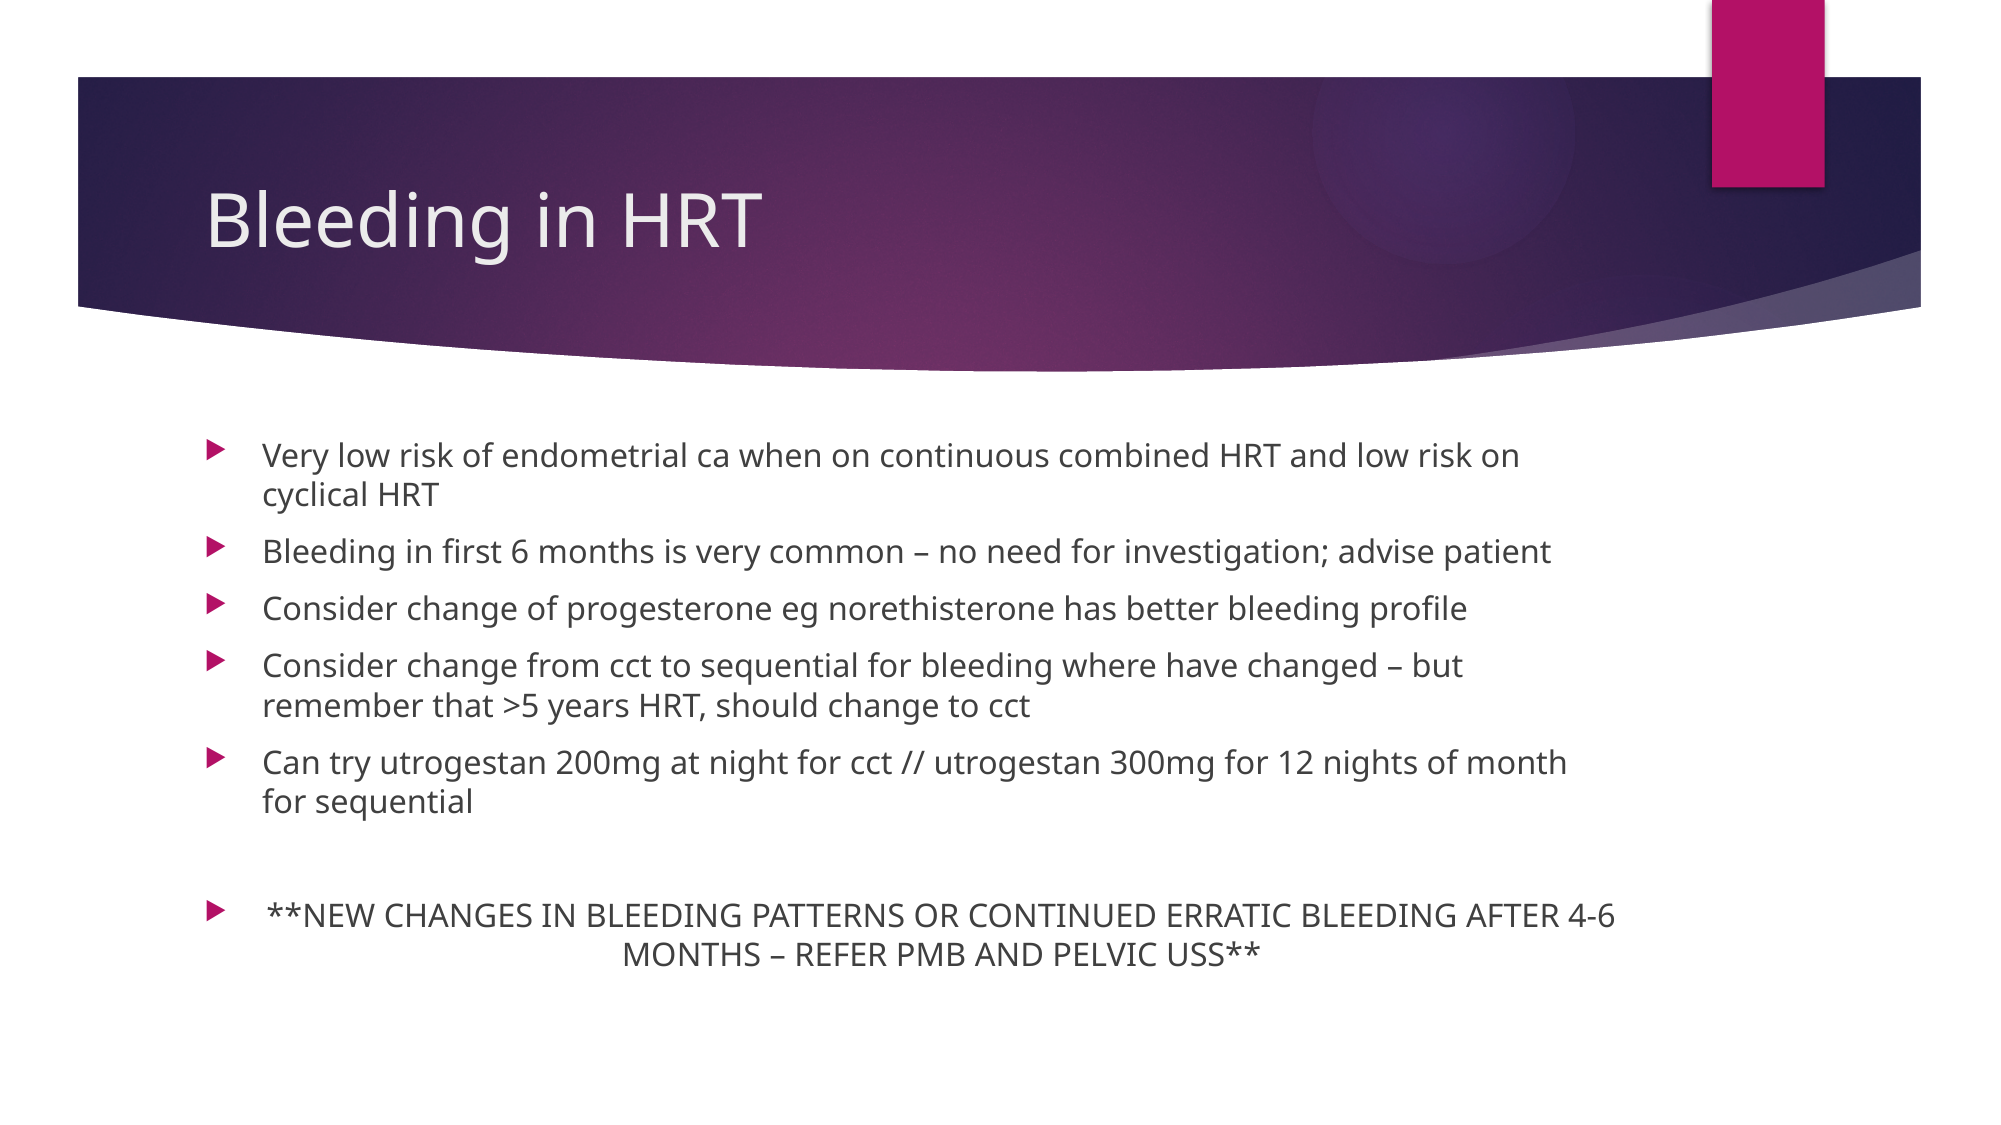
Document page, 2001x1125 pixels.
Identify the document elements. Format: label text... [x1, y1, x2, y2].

title Bleeding in HRT [189, 159, 1627, 276]
list Very low risk of endometrial ca when on continuous combined HRT and low risk on cyclical HRT Bleeding in first 6 months is very common – no need for investigation; advise patient Consider change of progesterone eg norethisterone has better bleeding profile Consider change from cct to sequential for bleeding where have changed – but remember that >5 years HRT, should change to cct Can try utrogestan 200mg at night for cct // utrogestan 300mg for 12 nights of month for sequential **NEW CHANGES IN BLEEDING PATTERNS OR CONTINUED ERRATIC BLEEDING AFTER 4-6 MONTHS – REFER PMB AND PELVIC USS** [189, 427, 1638, 988]
